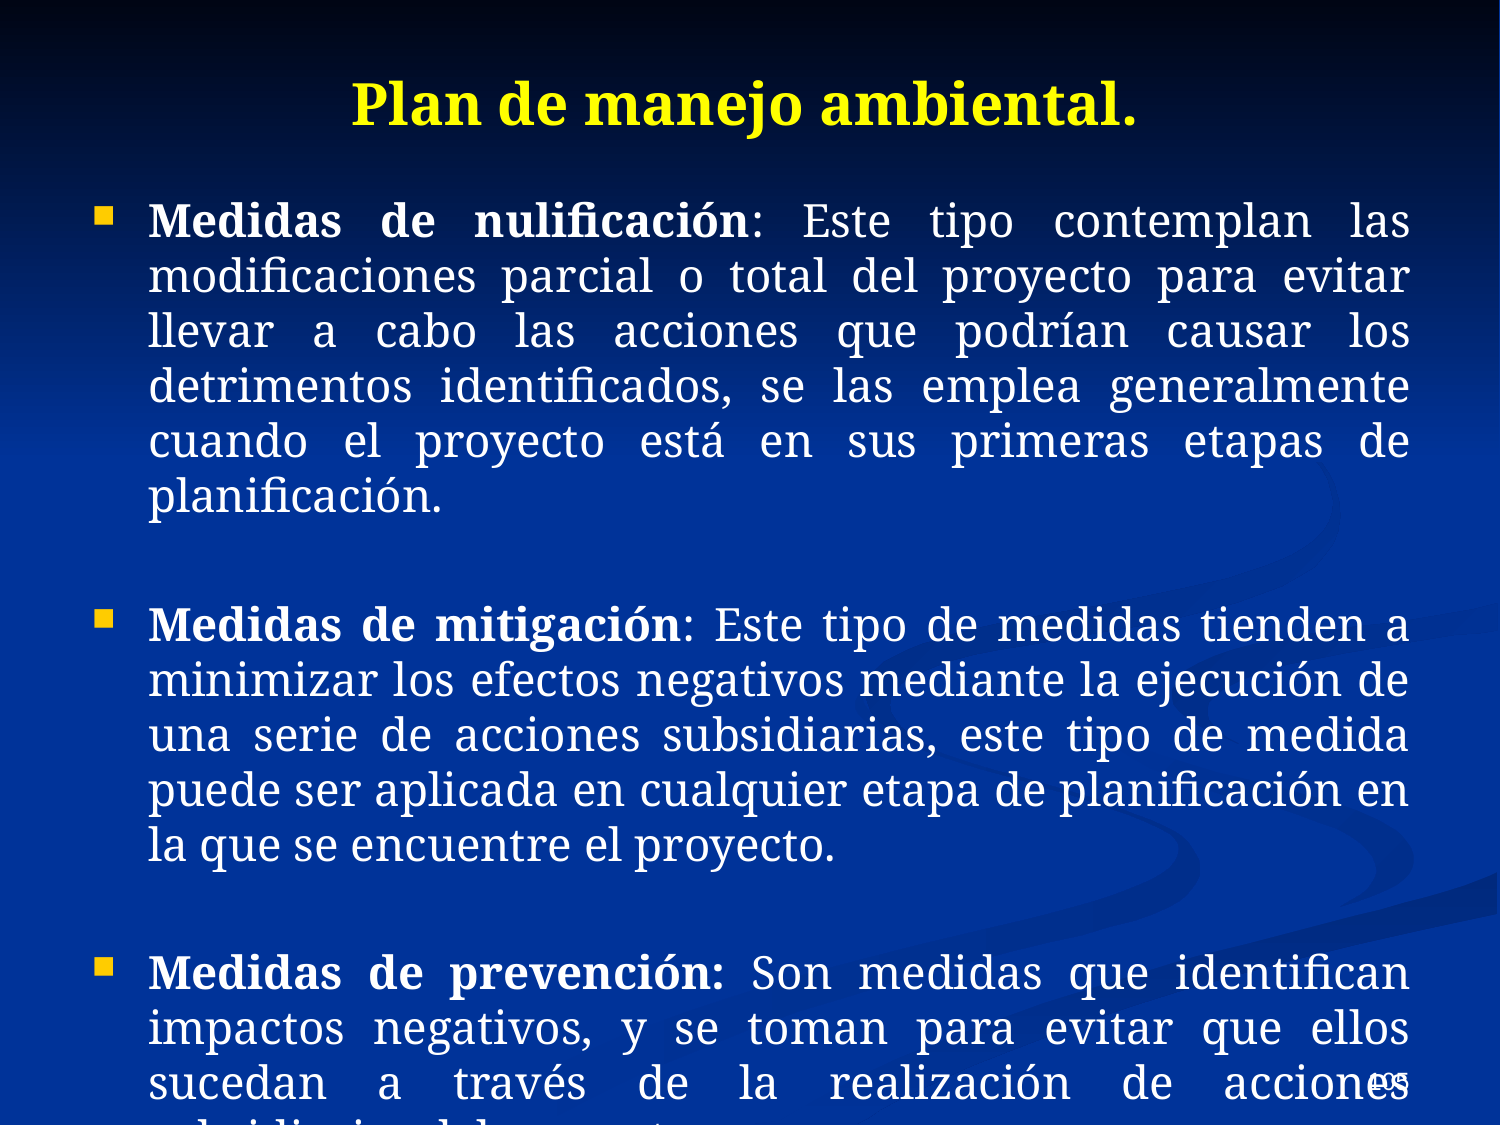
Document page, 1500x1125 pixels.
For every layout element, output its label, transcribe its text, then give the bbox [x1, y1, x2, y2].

slide_number 105 [1074, 1038, 1426, 1104]
list Medidas de nulificación: Este tipo contemplan las modificaciones parcial o total del proyecto para evitar llevar a cabo las acciones que podrían causar los detrimentos identificados, se las emplea generalmente cuando el proyecto está en sus primeras etapas de planificación. Medidas de mitigación: Este tipo de medidas tienden a minimizar los efectos negativos mediante la ejecución de una serie de acciones subsidiarias, este tipo de medida puede ser aplicada en cualquier etapa de planificación en la que se encuentre el proyecto. Medidas de prevención: Son medidas que identifican impactos negativos, y se toman para evitar que ellos sucedan a través de la realización de acciones subsidiarias del proyecto. [76, 184, 1428, 1038]
title Plan de manejo ambiental. [70, 46, 1421, 188]
